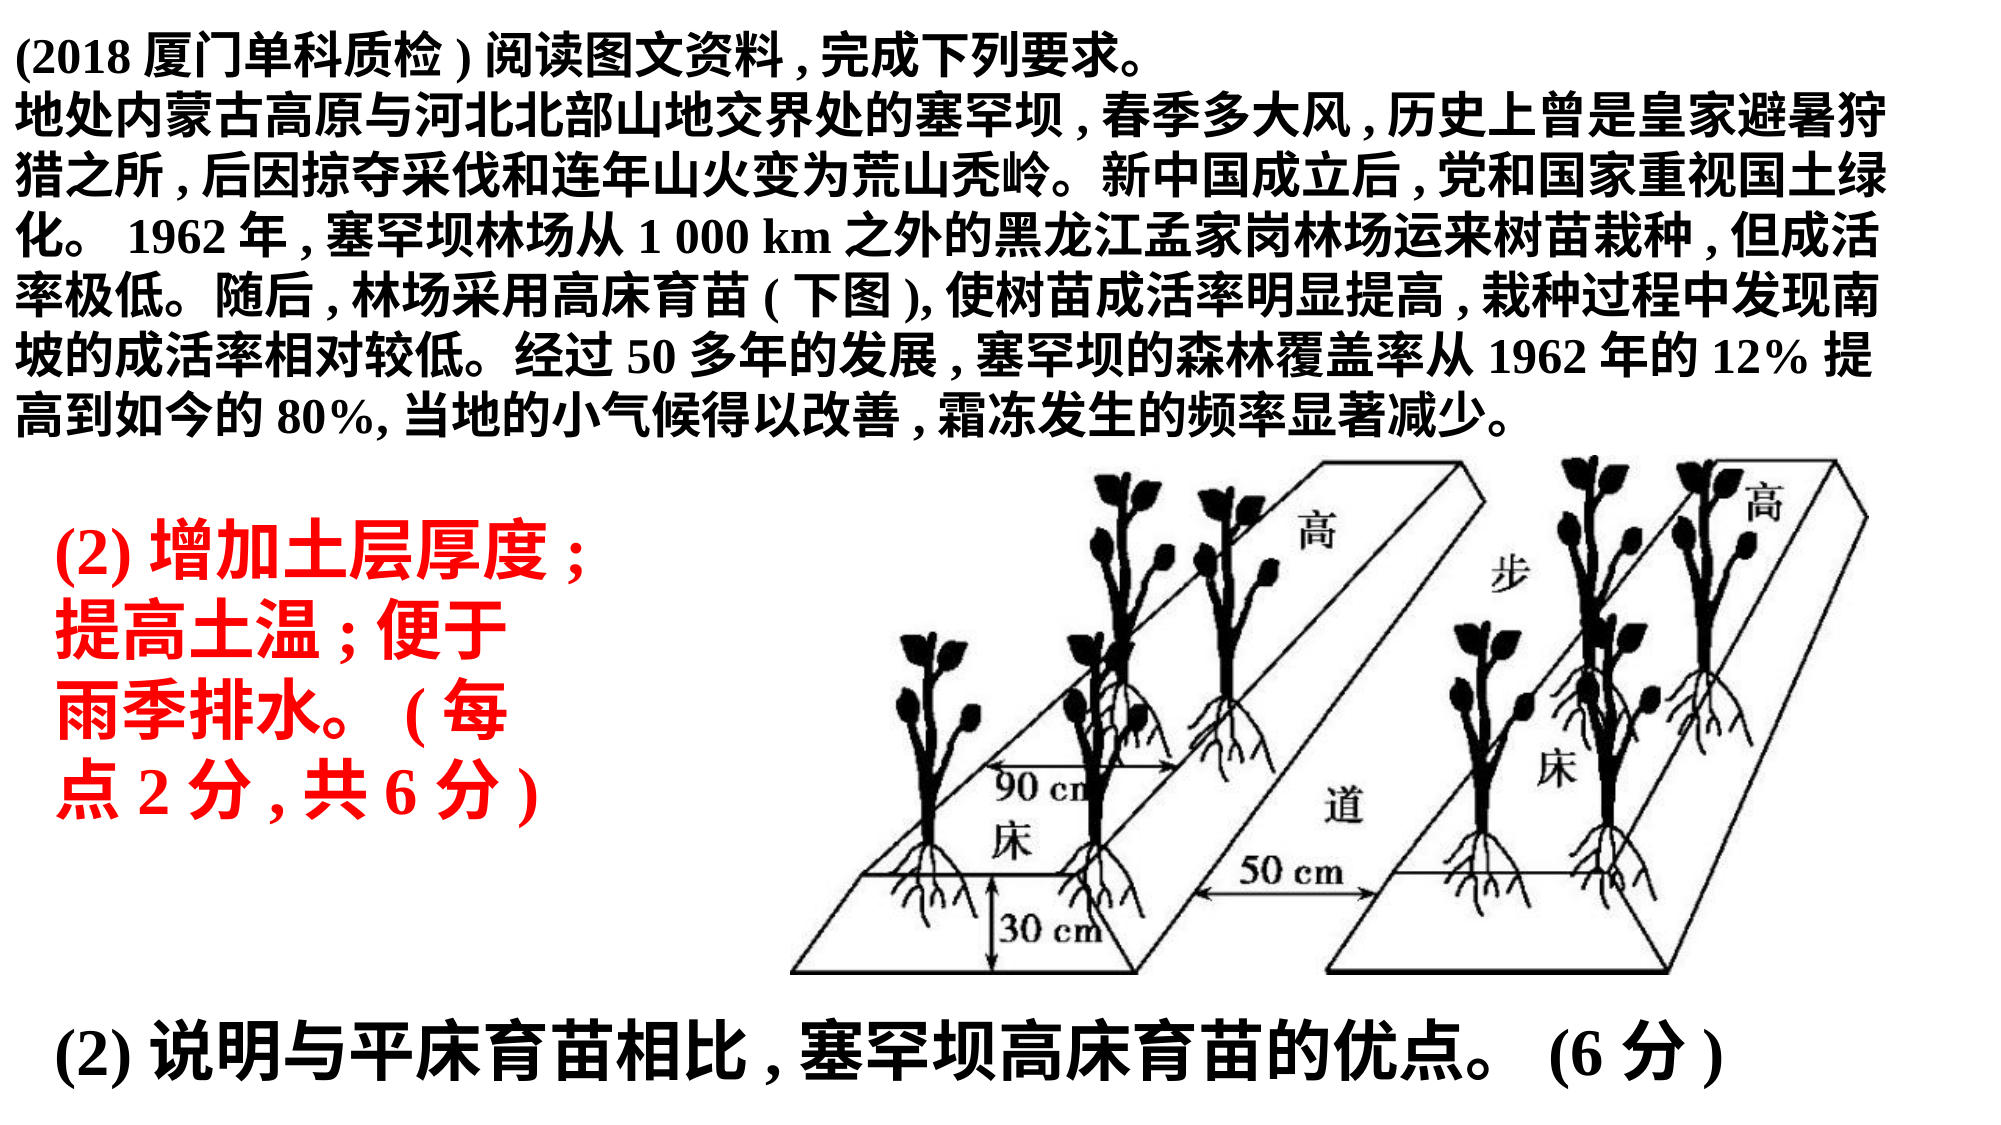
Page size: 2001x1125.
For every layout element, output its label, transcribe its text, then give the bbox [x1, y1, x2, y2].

text_box (2)说明与平床育苗相比,塞罕坝高床育苗的优点。(6分) [39, 1001, 1801, 1097]
picture [790, 455, 1869, 976]
text_box (2)增加土层厚度;提高土温;便于雨季排水。(每点2分,共6分) [39, 500, 574, 836]
text_box (2018厦门单科质检)阅读图文资料,完成下列要求。 地处内蒙古高原与河北北部山地交界处的塞罕坝,春季多大风,历史上曾是皇家避暑狩猎之所,后因掠夺采伐和连年山火变为荒山秃岭。新中国成立后,党和国家重视国土绿化。1962年,塞罕坝林场从1 000 km之外的黑龙江孟家岗林场运来树苗栽种,但成活率极低。随后,林场采用高床育苗(下图),使树苗成活率明显提高,栽种过程中发现南坡的成活率相对较低。经过50多年的发展,塞罕坝的森林覆盖率从1962年的12%提高到如今的80%,当地的小气候得以改善,霜冻发生的频率显著减少。 [0, 16, 1921, 452]
